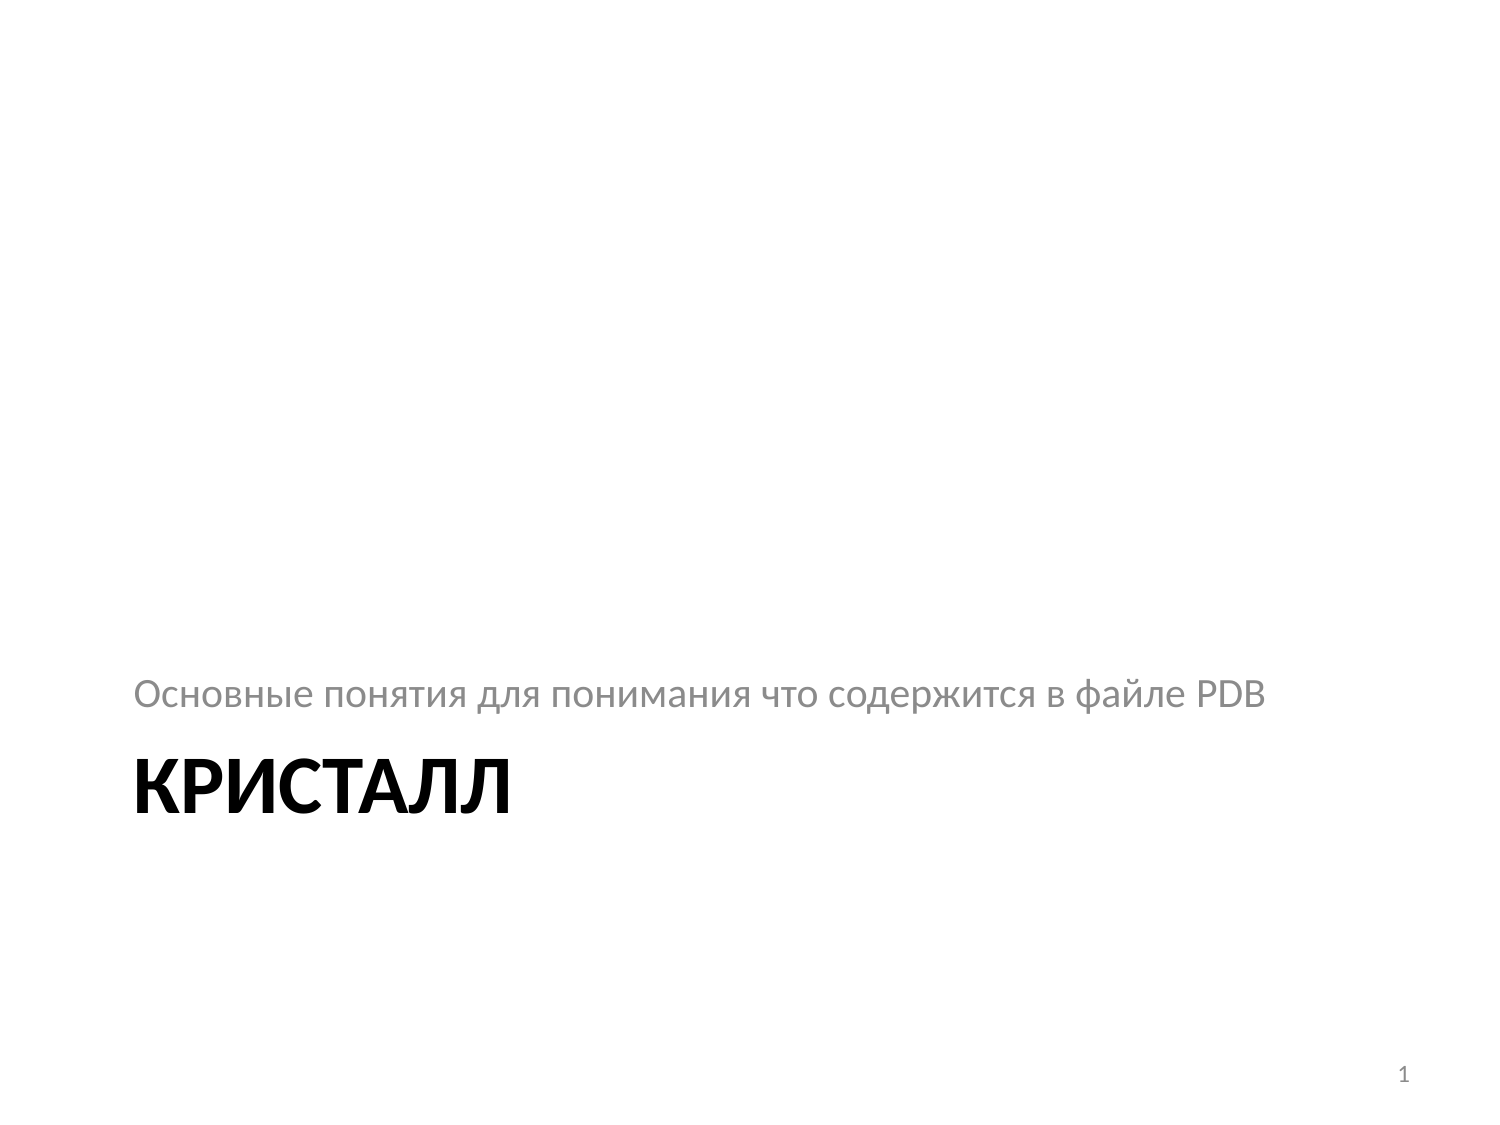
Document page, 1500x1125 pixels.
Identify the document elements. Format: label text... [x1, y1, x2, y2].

slide_number 1 [1074, 1042, 1425, 1103]
title кристалл [118, 723, 1394, 947]
list Основные понятия для понимания что содержится в файле PDB [118, 476, 1394, 723]
